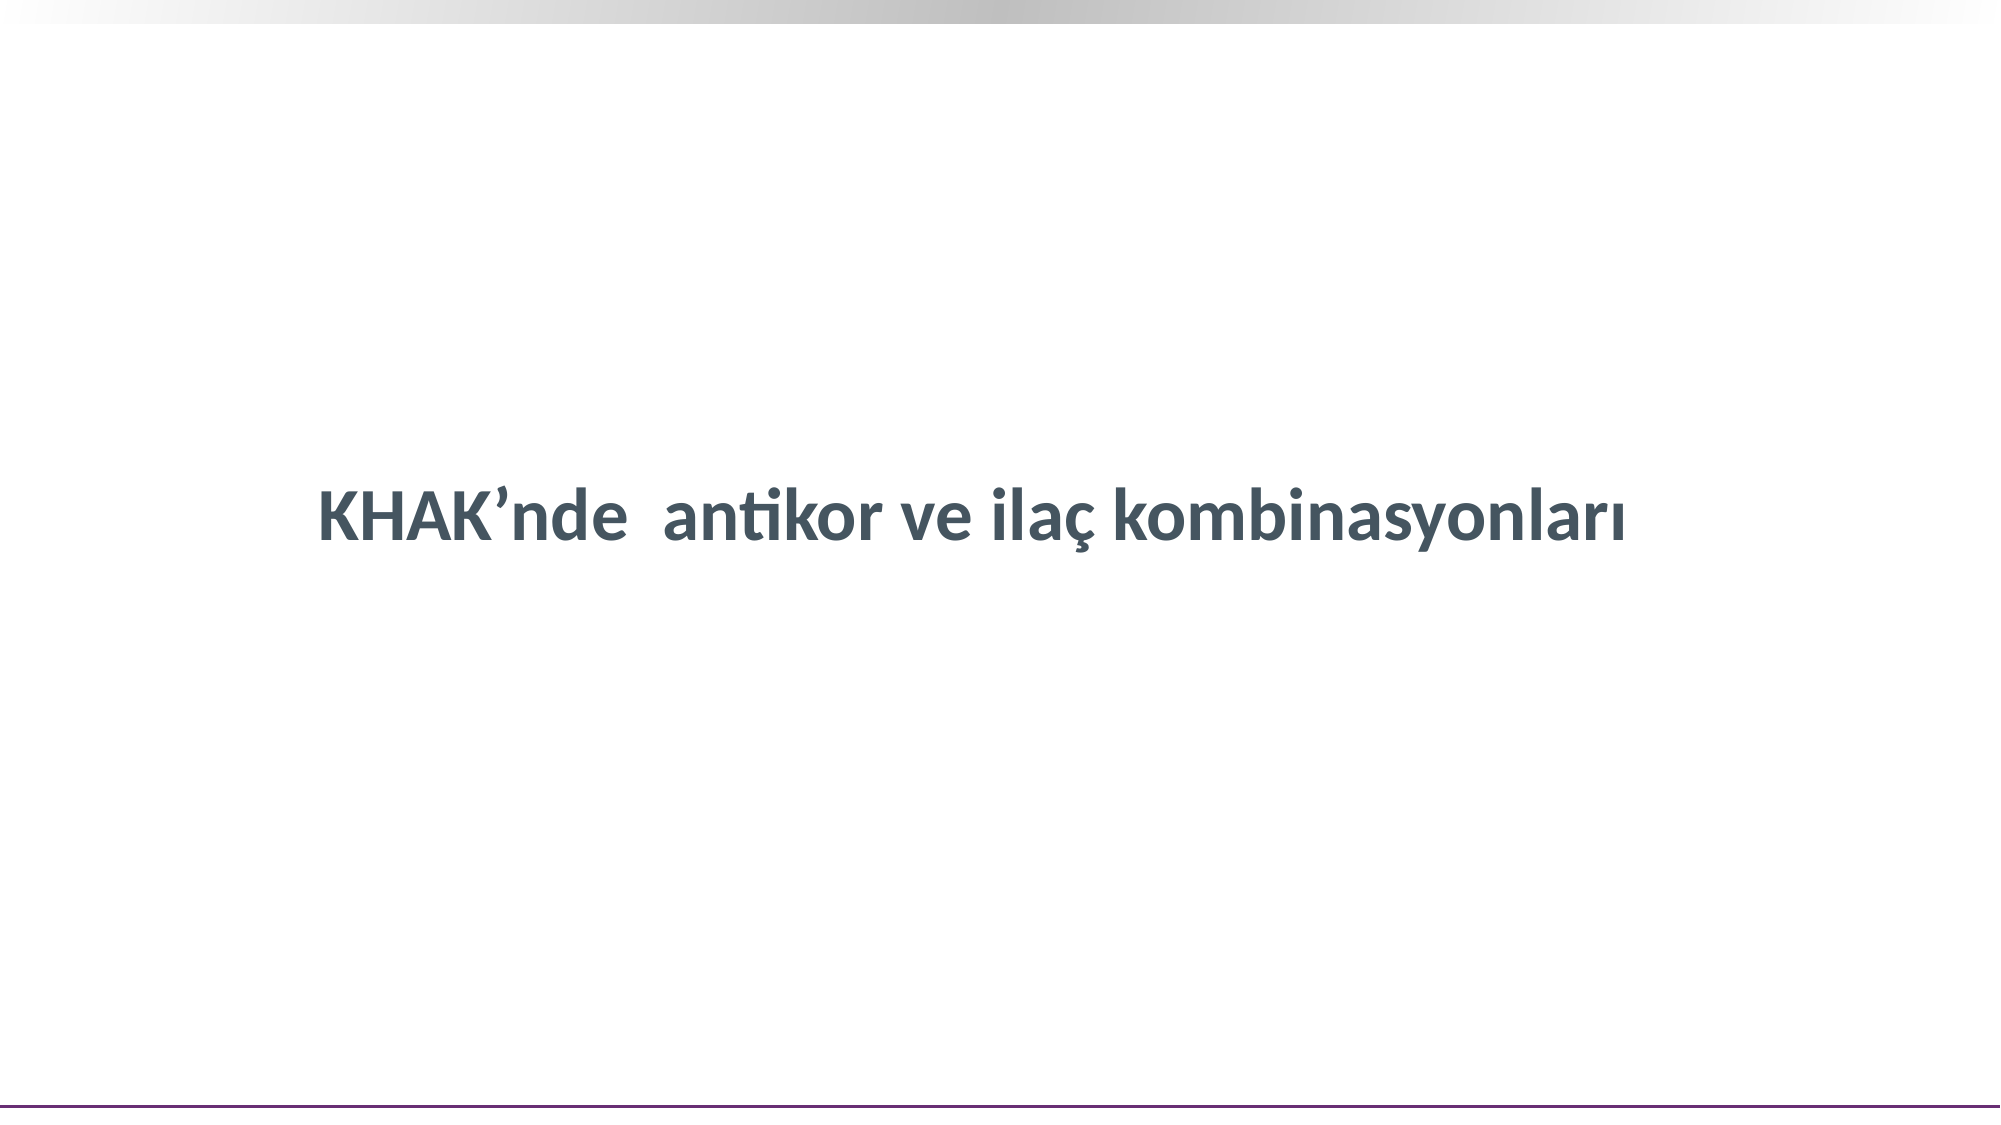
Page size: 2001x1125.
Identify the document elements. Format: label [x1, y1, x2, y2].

title [68, 349, 1896, 671]
